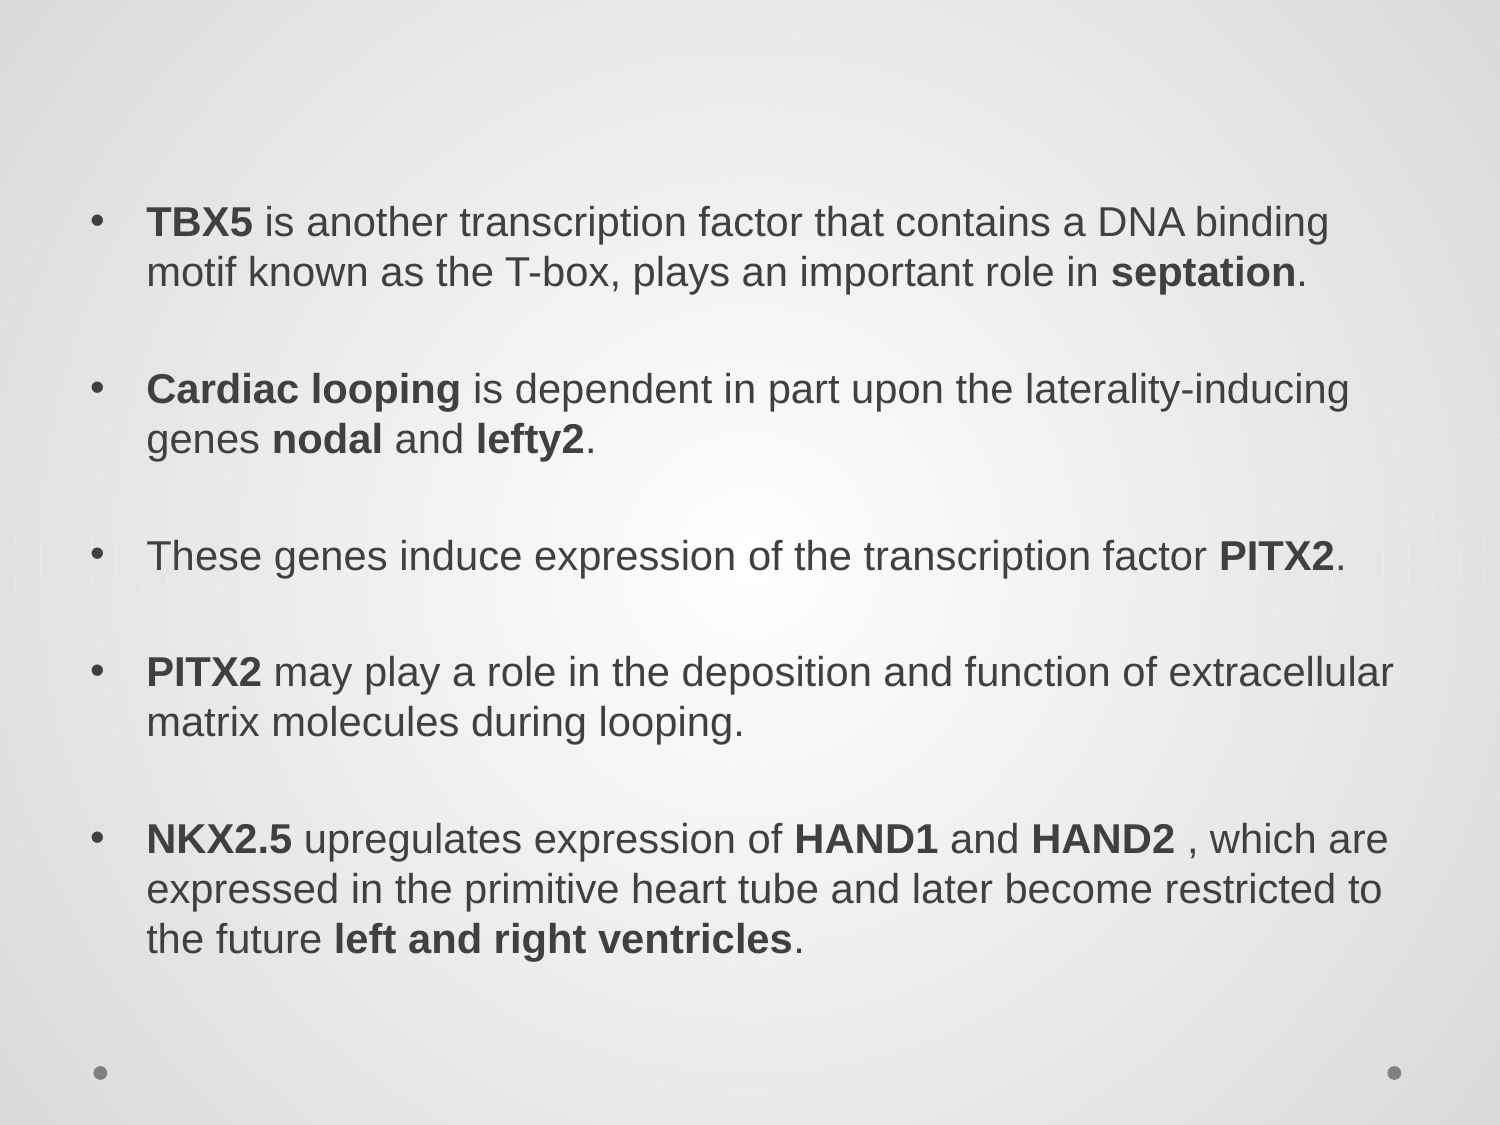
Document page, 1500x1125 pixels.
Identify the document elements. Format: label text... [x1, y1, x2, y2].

list TBX5 is another transcription factor that contains a DNA binding motif known as the T-box, plays an important role in septation. Cardiac looping is dependent in part upon the laterality-inducing genes nodal and lefty2. These genes induce expression of the transcription factor PITX2. PITX2 may play a role in the deposition and function of extracellular matrix molecules during looping. NKX2.5 upregulates expression of HAND1 and HAND2 , which are expressed in the primitive heart tube and later become restricted to the future left and right ventricles. [74, 187, 1426, 931]
